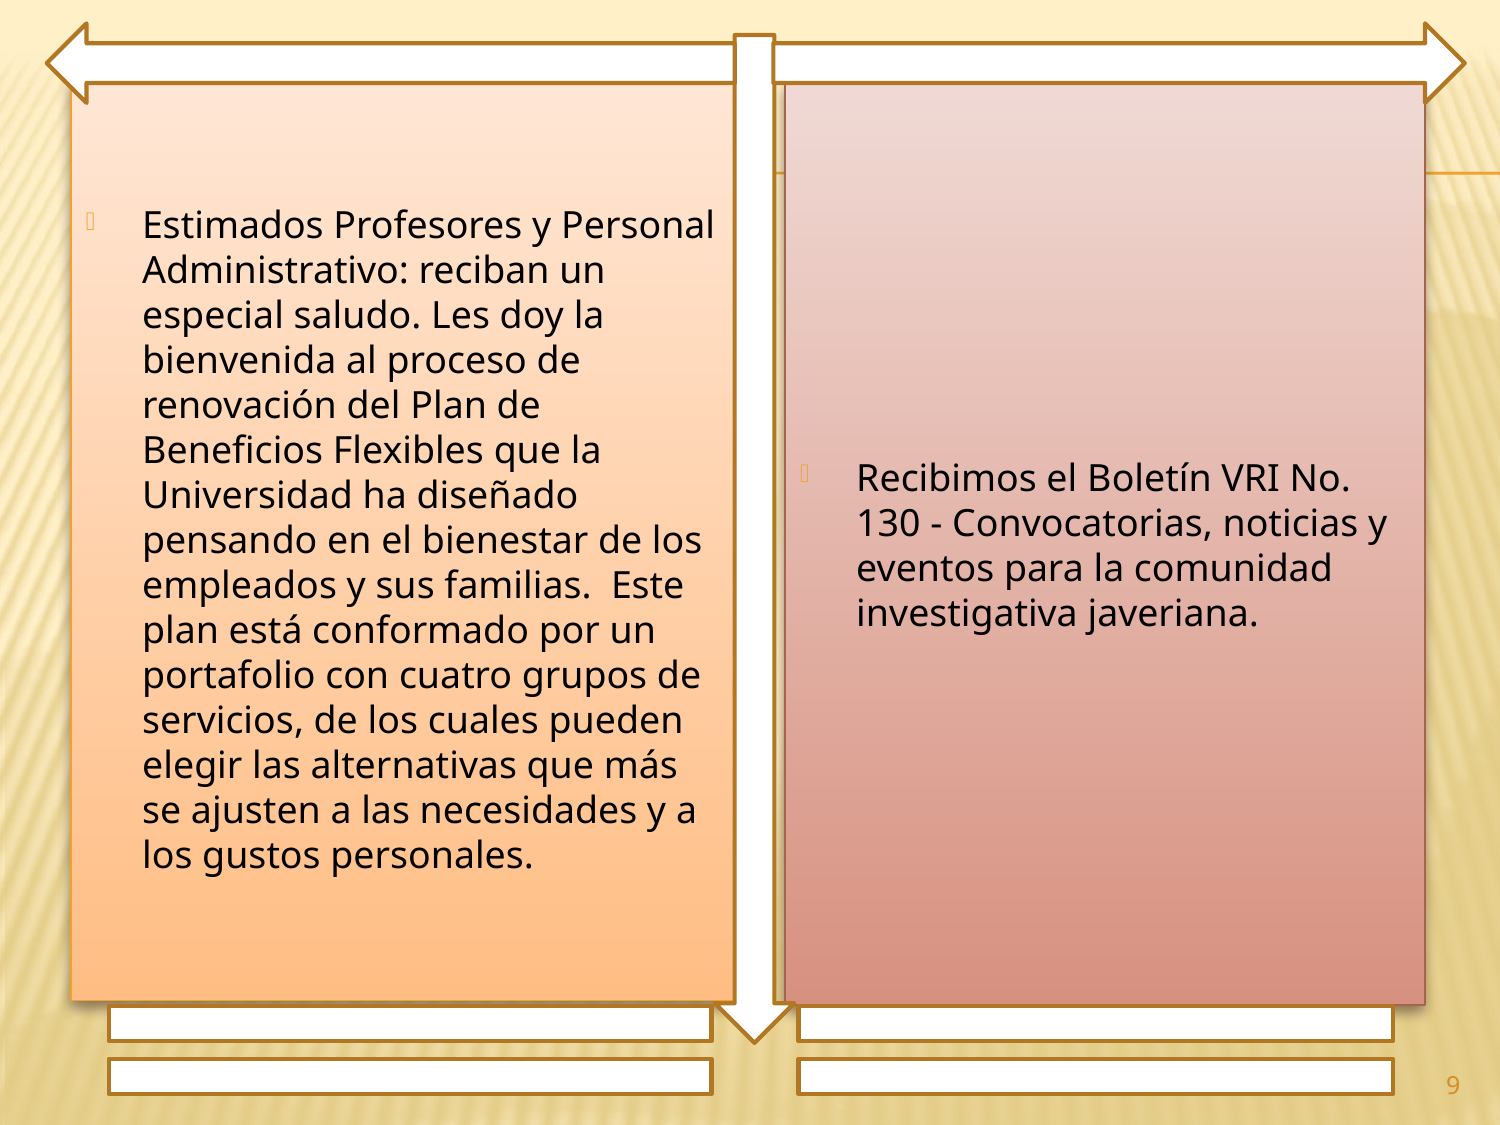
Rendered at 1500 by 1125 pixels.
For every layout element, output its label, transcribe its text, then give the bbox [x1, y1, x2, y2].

text_box [107, 1057, 714, 1096]
text_box [44, 21, 737, 105]
text_box [712, 32, 797, 1046]
text_box [771, 21, 1467, 105]
text_box [107, 1004, 714, 1043]
list Recibimos el Boletín VRI No. 130 - Convocatorias, noticias y eventos para la comunidad investigativa javeriana. [784, 86, 1426, 1006]
text_box [796, 1004, 1395, 1043]
text_box [796, 1057, 1395, 1096]
list Estimados Profesores y Personal Administrativo: reciban un especial saludo. Les doy la bienvenida al proceso de renovación del Plan de Beneficios Flexibles que la Universidad ha diseñado pensando en el bienestar de los empleados y sus familias. Este plan está conformado por un portafolio con cuatro grupos de servicios, de los cuales pueden elegir las alternativas que más se ajusten a las necesidades y a los gustos personales. [70, 86, 732, 1001]
slide_number 9 [1350, 1062, 1475, 1103]
